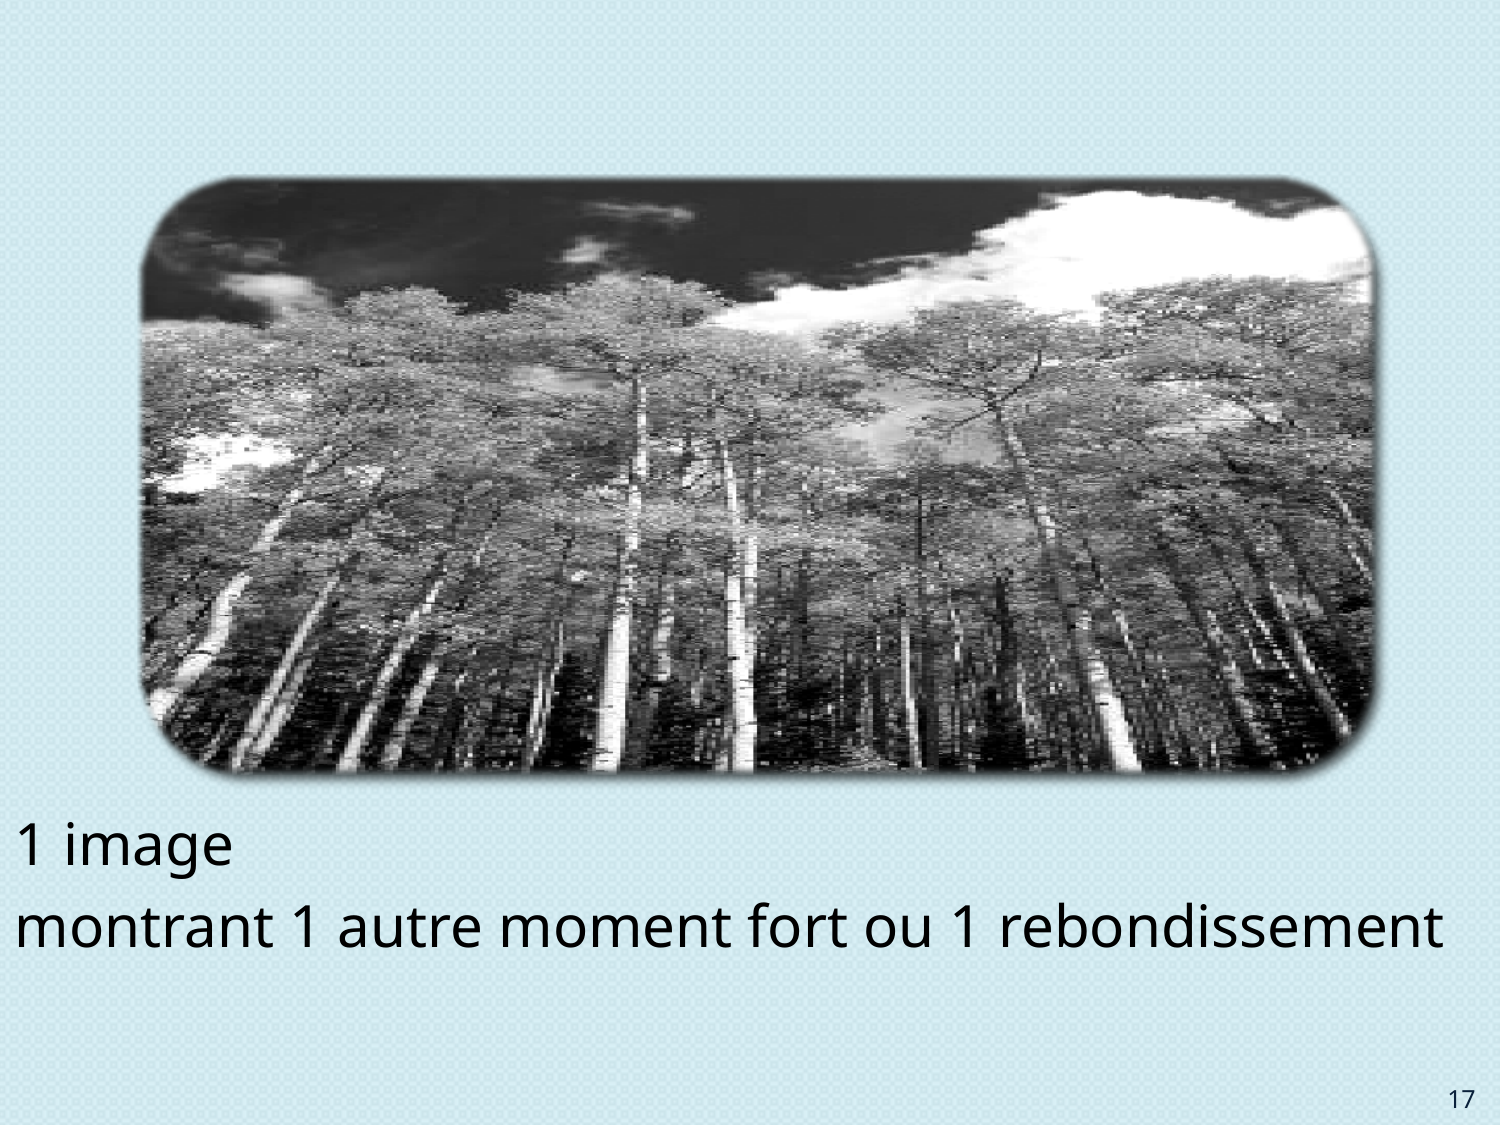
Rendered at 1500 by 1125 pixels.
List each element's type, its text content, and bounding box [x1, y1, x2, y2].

list 1 image montrant 1 autre moment fort ou 1 rebondissement [0, 800, 1500, 1088]
slide_number 17 [1340, 1075, 1491, 1117]
picture [137, 174, 1376, 776]
